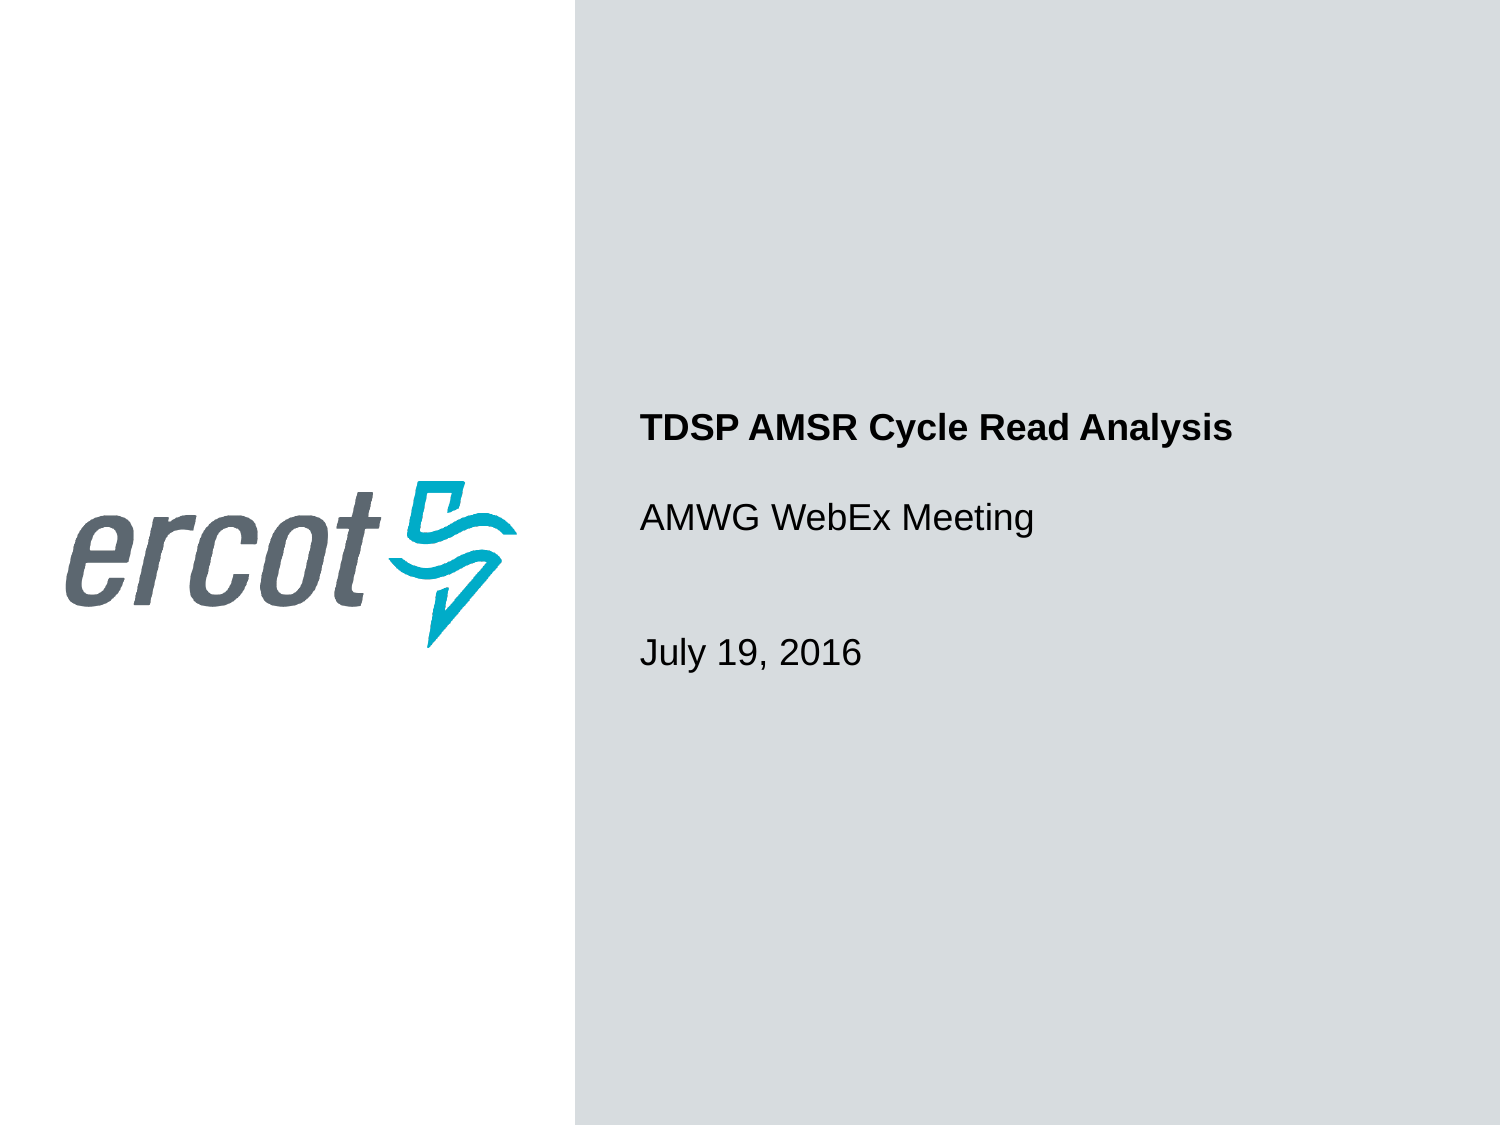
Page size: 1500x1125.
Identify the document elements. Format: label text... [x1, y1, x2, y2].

text_box TDSP AMSR Cycle Read Analysis AMWG WebEx Meeting July 19, 2016 [624, 395, 1500, 681]
picture [56, 471, 525, 654]
